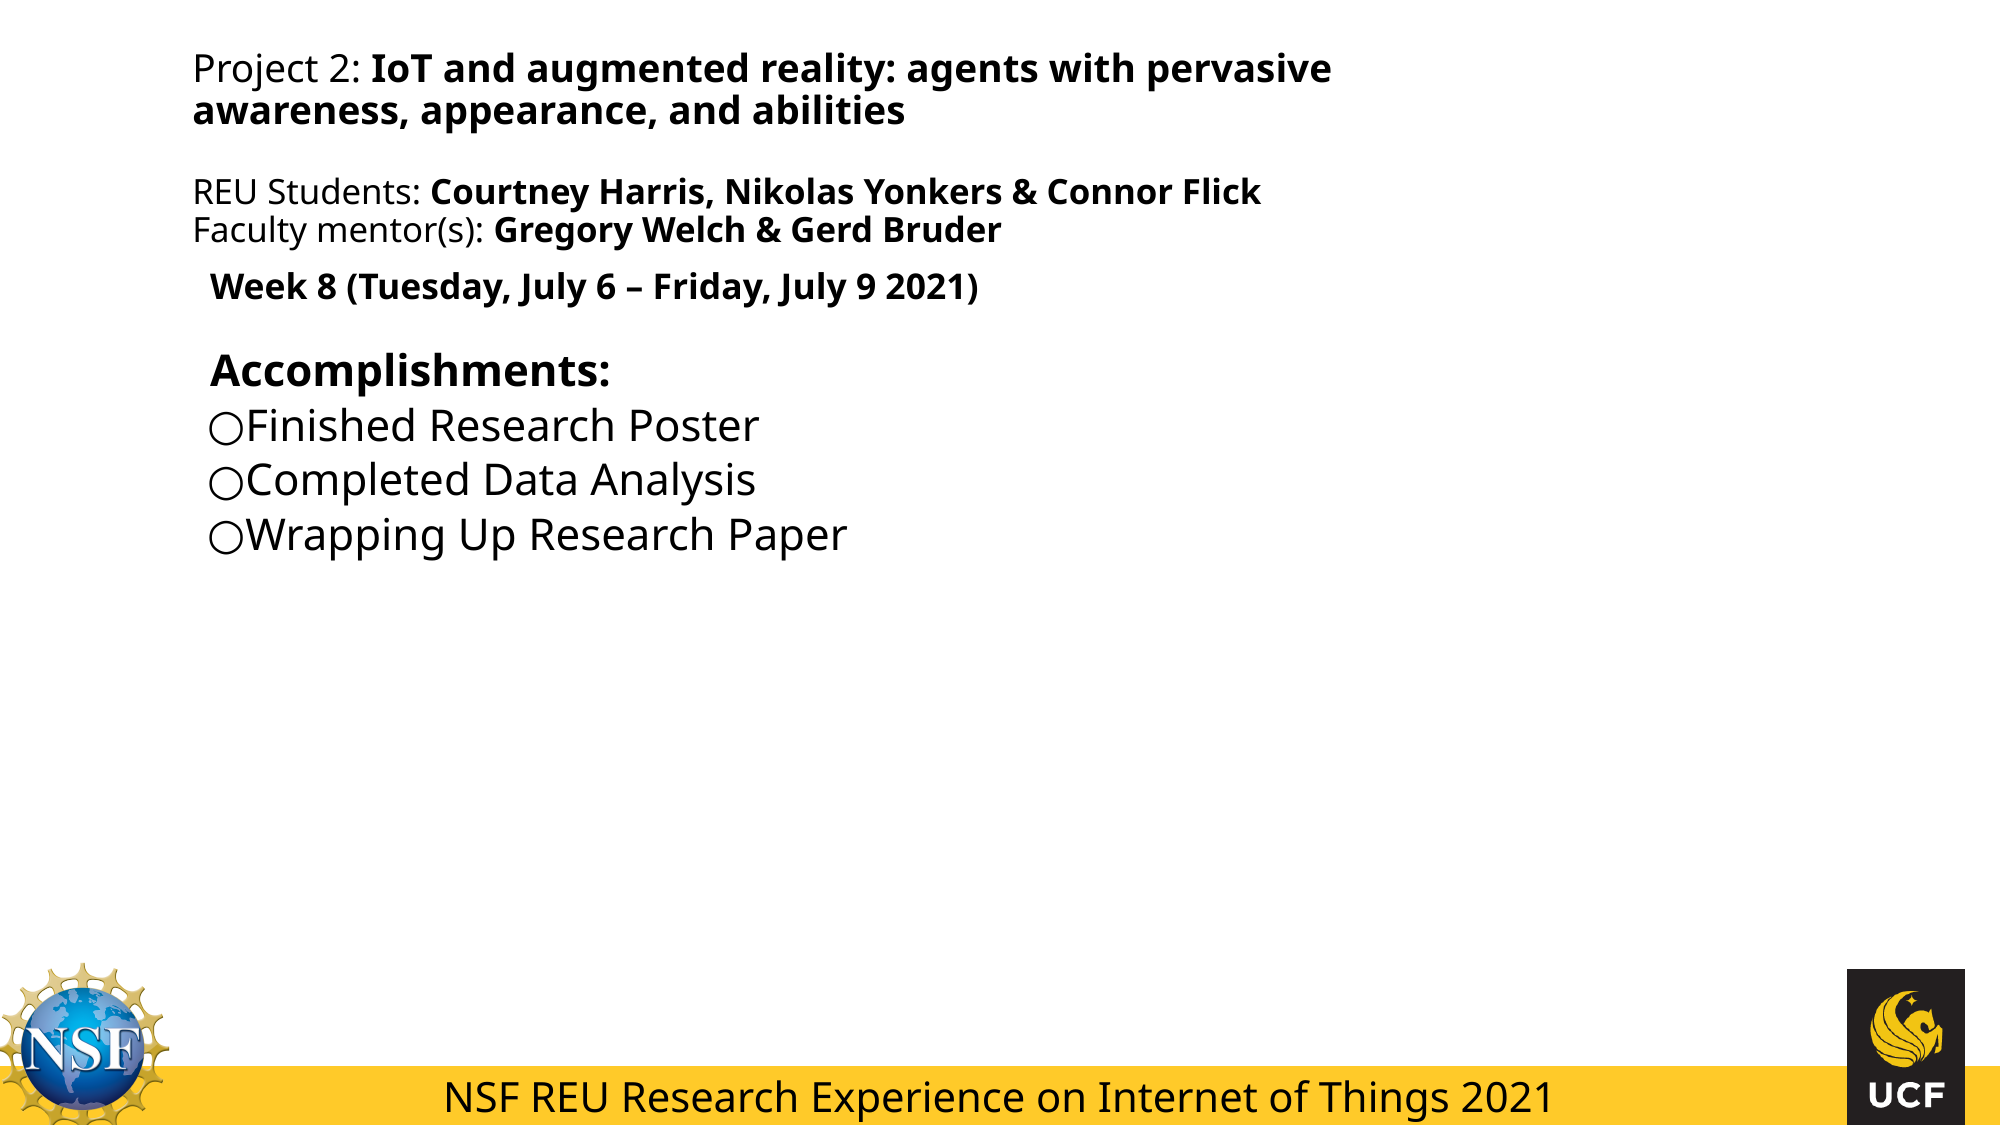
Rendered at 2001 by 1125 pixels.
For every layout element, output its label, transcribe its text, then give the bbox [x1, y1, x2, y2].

text_box Project 2: IoT and augmented reality: agents with pervasive awareness, appearance, and abilities REU Students: Courtney Harris, Nikolas Yonkers & Connor Flick Faculty mentor(s): Gregory Welch & Gerd Bruder [177, 32, 1559, 265]
text_box Week 8 (Tuesday, July 6 – Friday, July 9 2021) Accomplishments: Finished Research Poster Completed Data Analysis Wrapping Up Research Paper [177, 265, 1683, 958]
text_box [0, 958, 2000, 1125]
